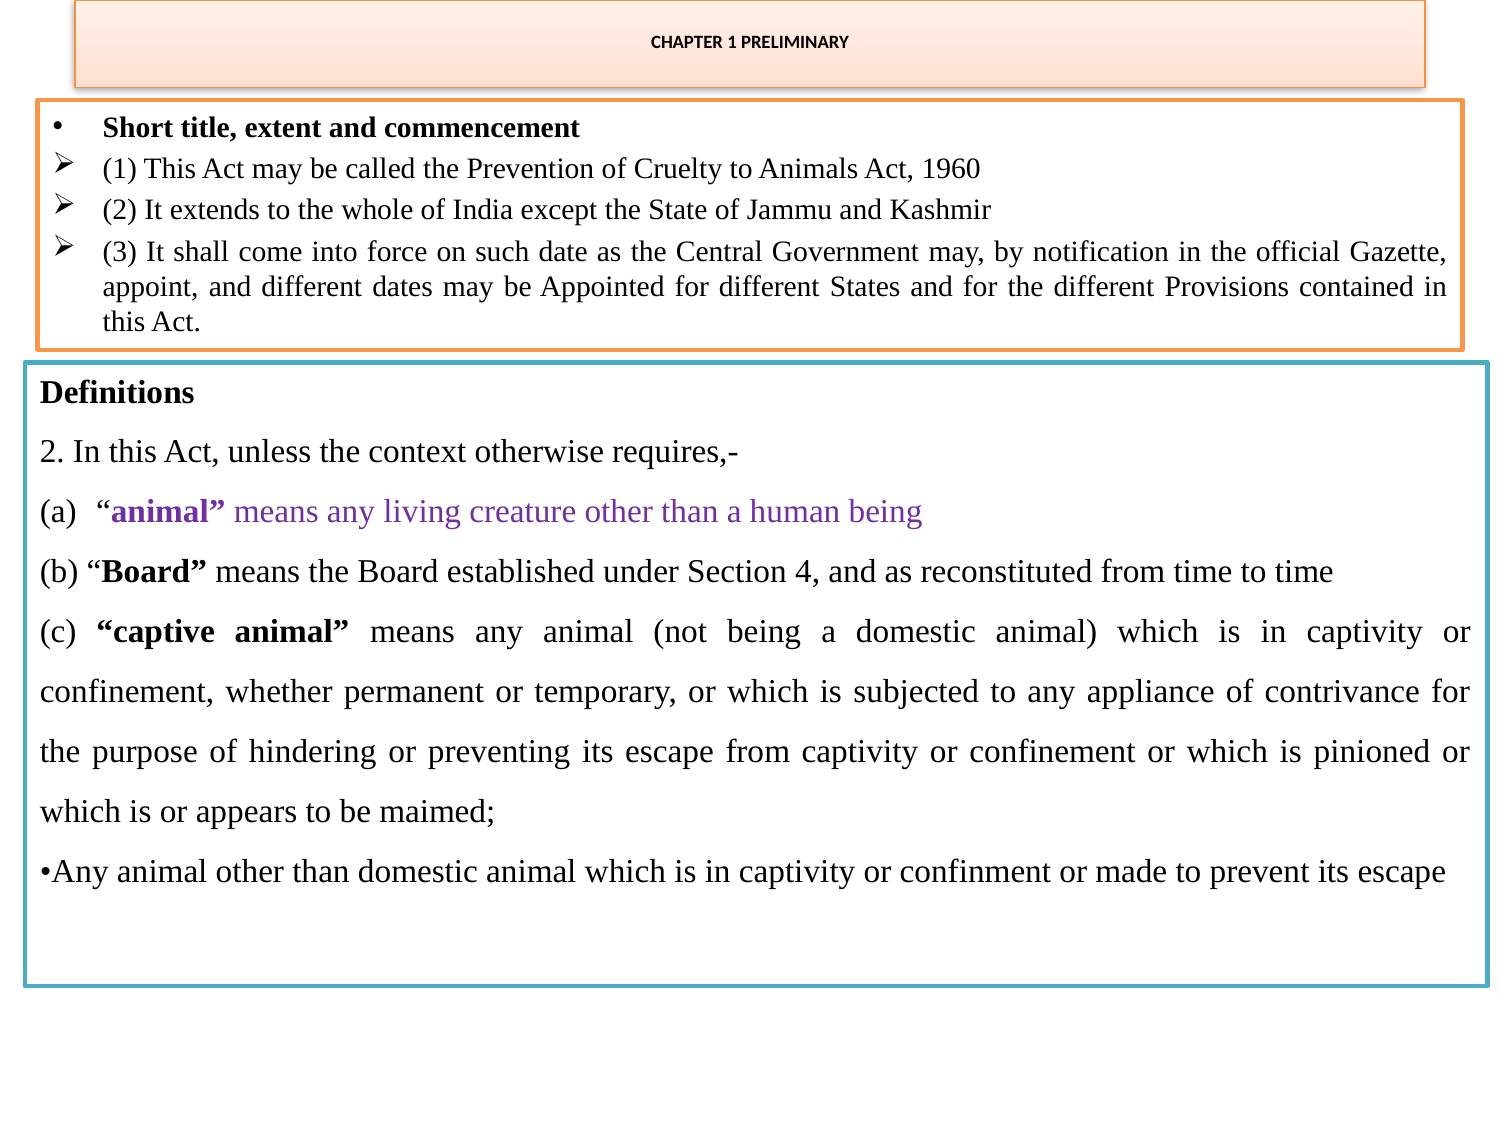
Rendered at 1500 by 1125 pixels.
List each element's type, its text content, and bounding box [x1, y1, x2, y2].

text_box Definitions 2. In this Act, unless the context otherwise requires,- “animal” means any living creature other than a human being (b) “Board” means the Board established under Section 4, and as reconstituted from time to time (c) “captive animal” means any animal (not being a domestic animal) which is in captivity or confinement, whether permanent or temporary, or which is subjected to any appliance of contrivance for the purpose of hindering or preventing its escape from captivity or confinement or which is pinioned or which is or appears to be maimed; •Any animal other than domestic animal which is in captivity or confinment or made to prevent its escape [23, 360, 1490, 988]
title CHAPTER 1 PRELIMINARY [74, 0, 1426, 88]
list Short title, extent and commencement (1) This Act may be called the Prevention of Cruelty to Animals Act, 1960 (2) It extends to the whole of India except the State of Jammu and Kashmir (3) It shall come into force on such date as the Central Government may, by notification in the official Gazette, appoint, and different dates may be Appointed for different States and for the different Provisions contained in this Act. [35, 98, 1465, 352]
